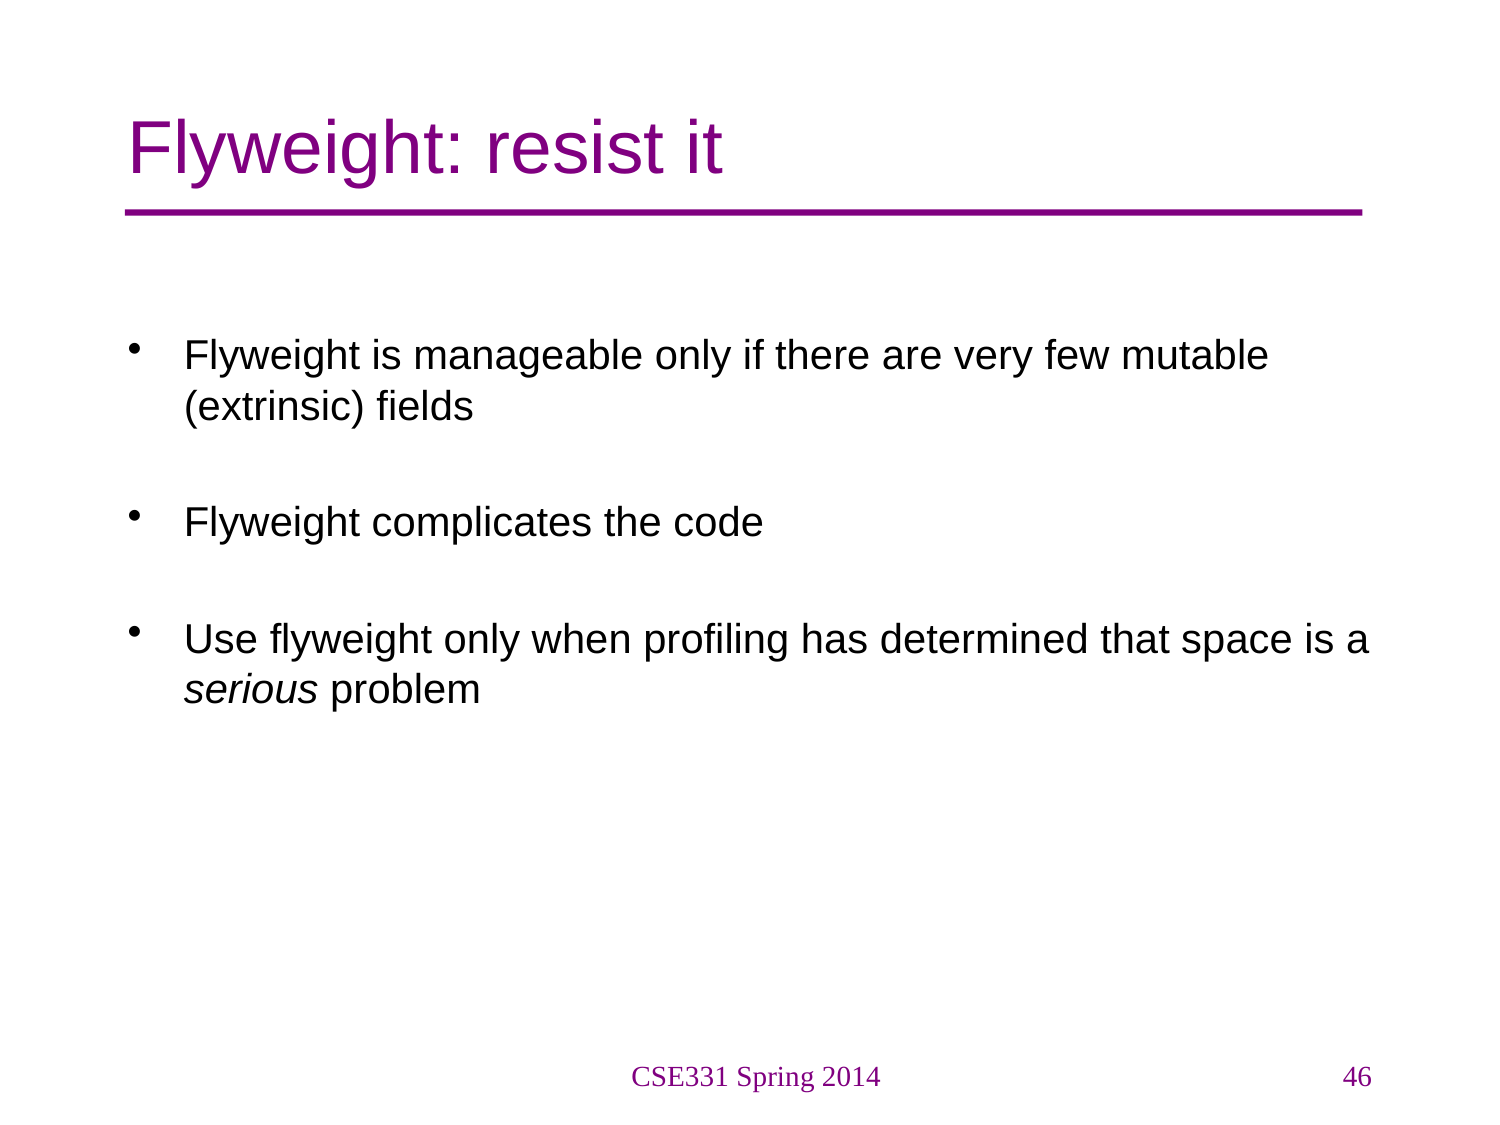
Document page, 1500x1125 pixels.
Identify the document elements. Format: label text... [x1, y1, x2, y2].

slide_number 46 [1074, 1049, 1388, 1125]
title Flyweight: resist it [112, 50, 1388, 238]
footer CSE331 Spring 2014 [474, 1049, 1038, 1125]
list Flyweight is manageable only if there are very few mutable (extrinsic) fields Flyweight complicates the code Use flyweight only when profiling has determined that space is a serious problem [112, 262, 1388, 1000]
